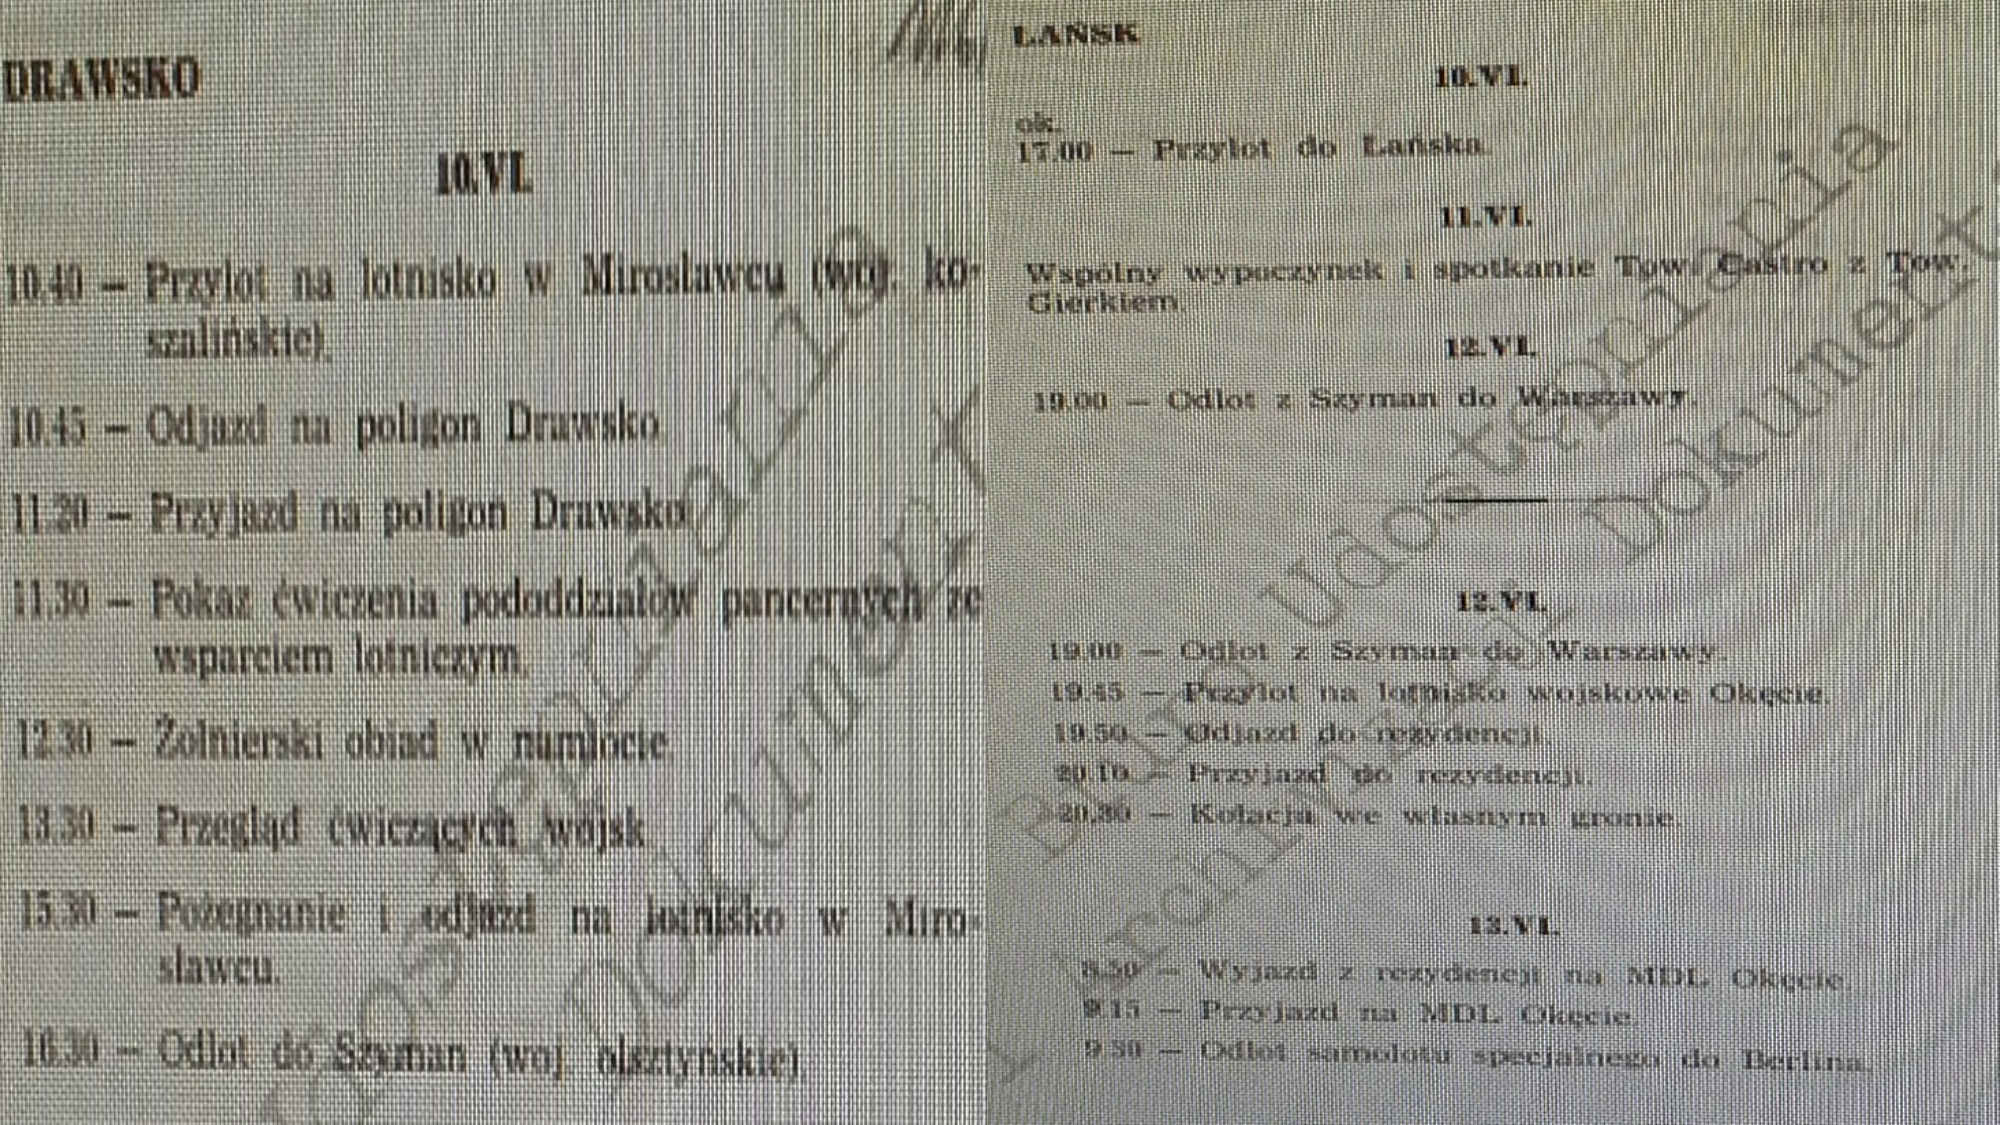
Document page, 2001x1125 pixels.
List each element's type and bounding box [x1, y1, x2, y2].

list [0, 0, 987, 1125]
picture [987, 0, 2000, 1125]
